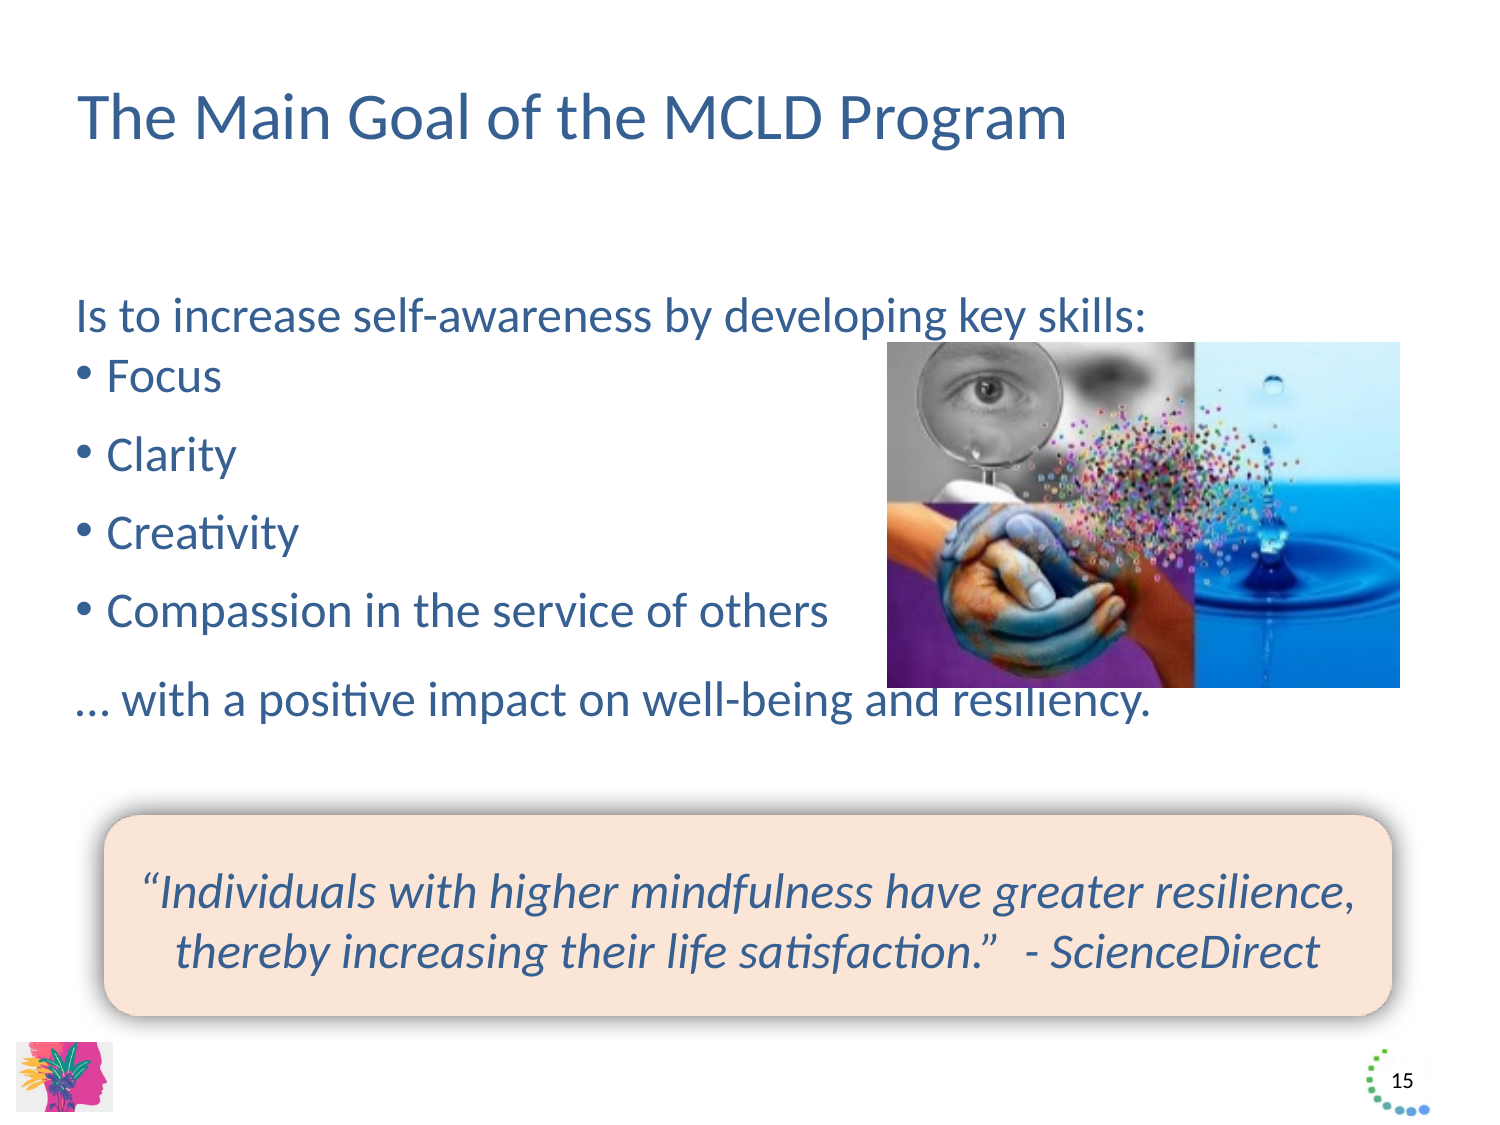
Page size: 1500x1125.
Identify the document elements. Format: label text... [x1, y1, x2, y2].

picture [1363, 1047, 1435, 1117]
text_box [103, 815, 1392, 1016]
picture [16, 1042, 113, 1112]
title The Main Goal of the MCLD Program [62, 37, 1450, 188]
picture [1290, 506, 1297, 513]
picture [887, 342, 1401, 688]
list Is to increase self-awareness by developing key skills: Focus Clarity Creativity Compassion in the service of others … with a positive impact on well-being and resiliency. [60, 275, 1313, 851]
